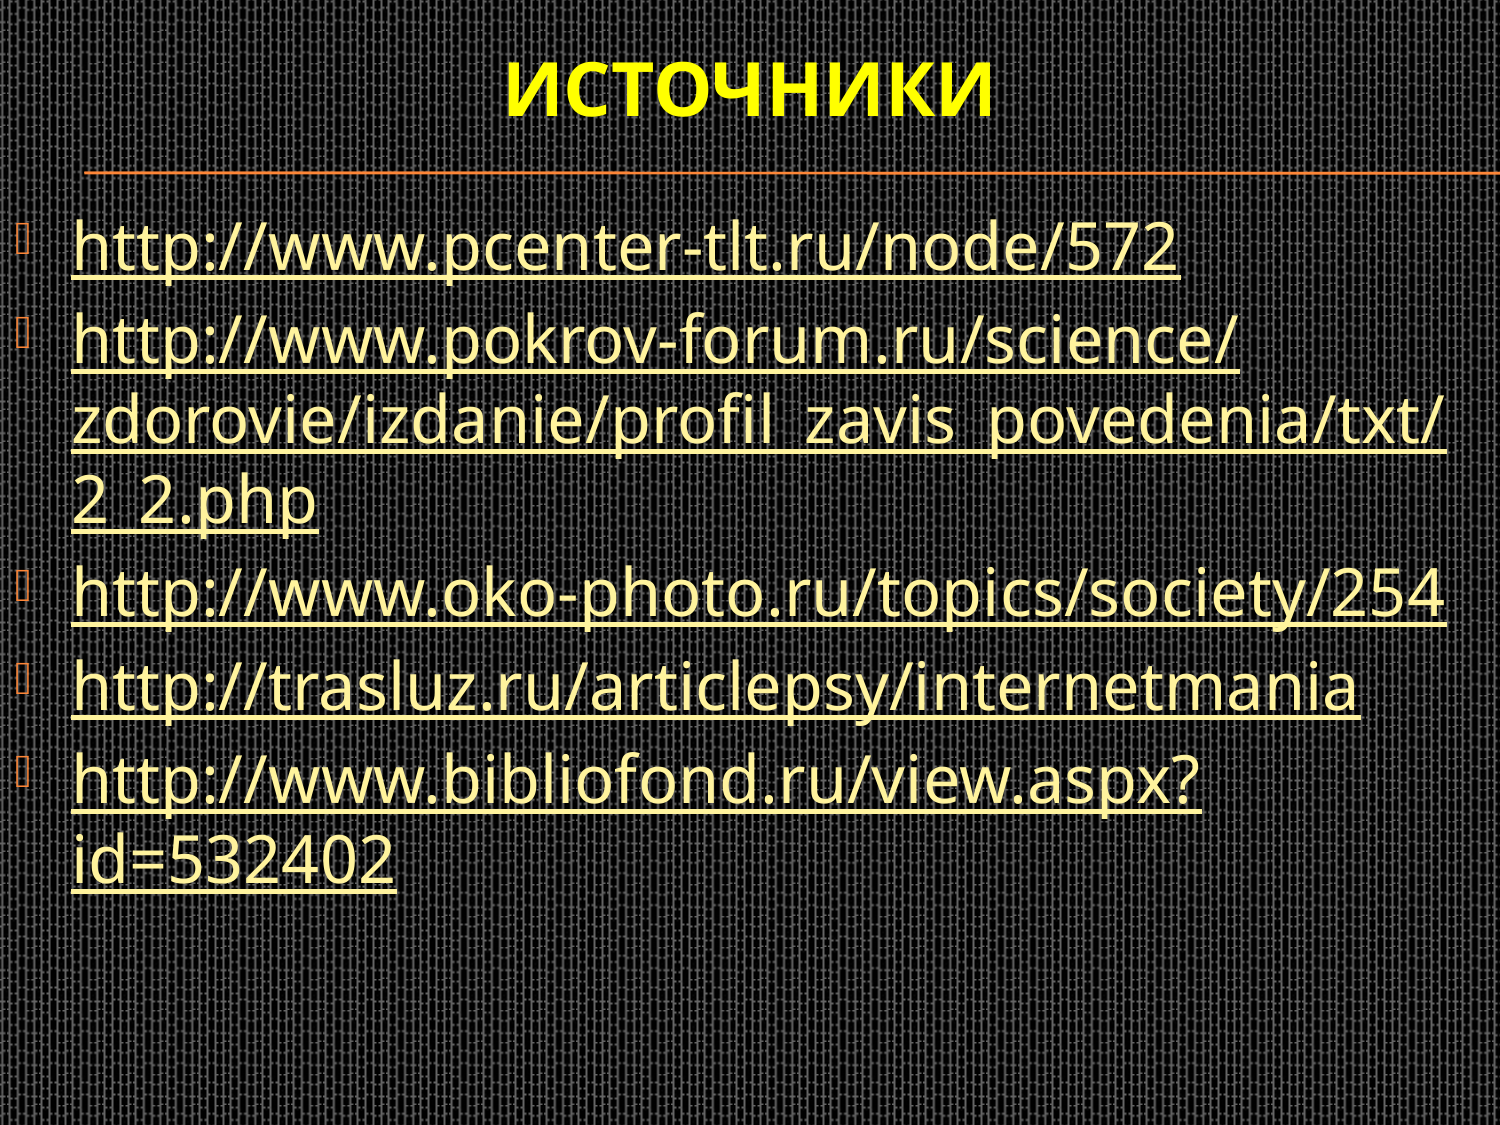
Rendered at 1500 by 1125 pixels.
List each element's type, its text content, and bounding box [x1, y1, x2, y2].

title Источники [0, 0, 1500, 173]
list http://www.pcenter-tlt.ru/node/572 http://www.pokrov-forum.ru/science/zdorovie/izdanie/profil_zavis_povedenia/txt/2_2.php http://www.oko-photo.ru/topics/society/254 http://trasluz.ru/articlepsy/internetmania http://www.bibliofond.ru/view.aspx?id=532402 [0, 196, 1500, 1125]
